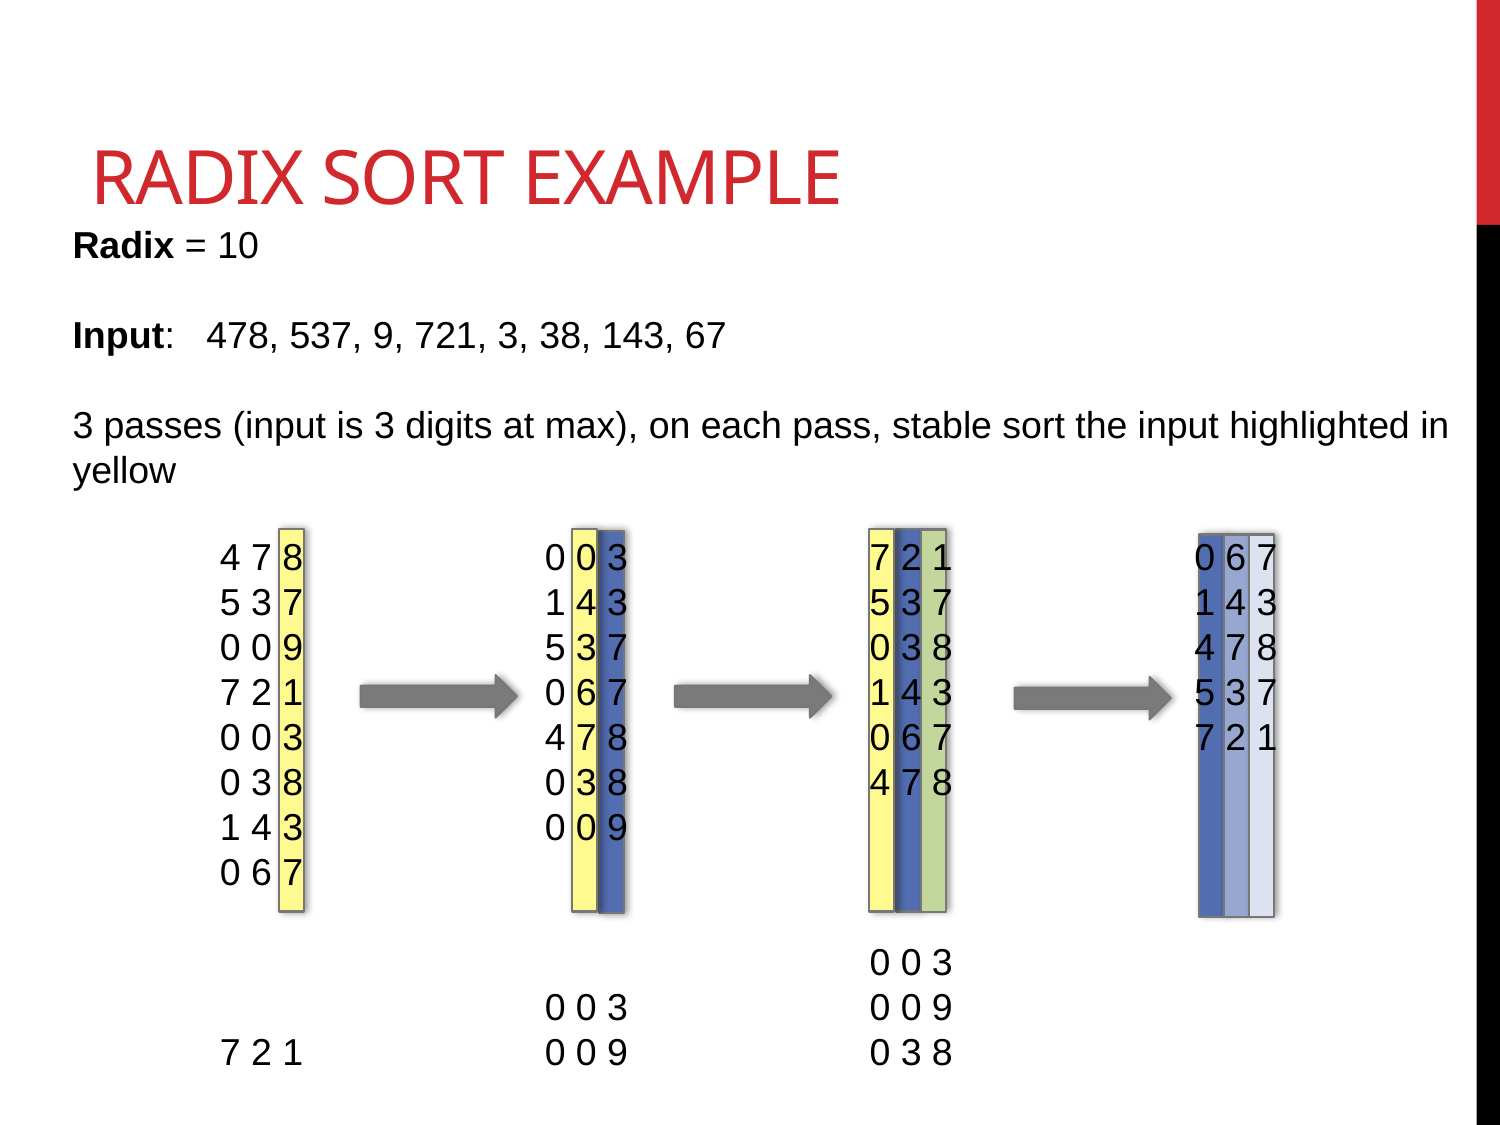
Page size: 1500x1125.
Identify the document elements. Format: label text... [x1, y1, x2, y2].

text_box 4 7 8 5 3 7 0 0 9 7 2 1 0 0 3 0 3 8 1 4 3 0 6 7 7 2 1 0 0 3 1 4 3 5 3 7 0 6 7 4 7 8 0 3 8 0 0 9 0 0 3 0 0 9 7 2 1 5 3 7 0 3 8 1 4 3 0 6 7 4 7 8 0 0 3 0 0 9 0 3 8 0 6 7 1 4 3 4 7 8 5 3 7 7 2 1 [84, 525, 1414, 1085]
title Radix Sort Example [75, 2, 1025, 214]
text_box Radix = 10 Input: 478, 537, 9, 721, 3, 38, 143, 67 3 passes (input is 3 digits at max), on each pass, stable sort the input highlighted in yellow [57, 214, 1466, 499]
